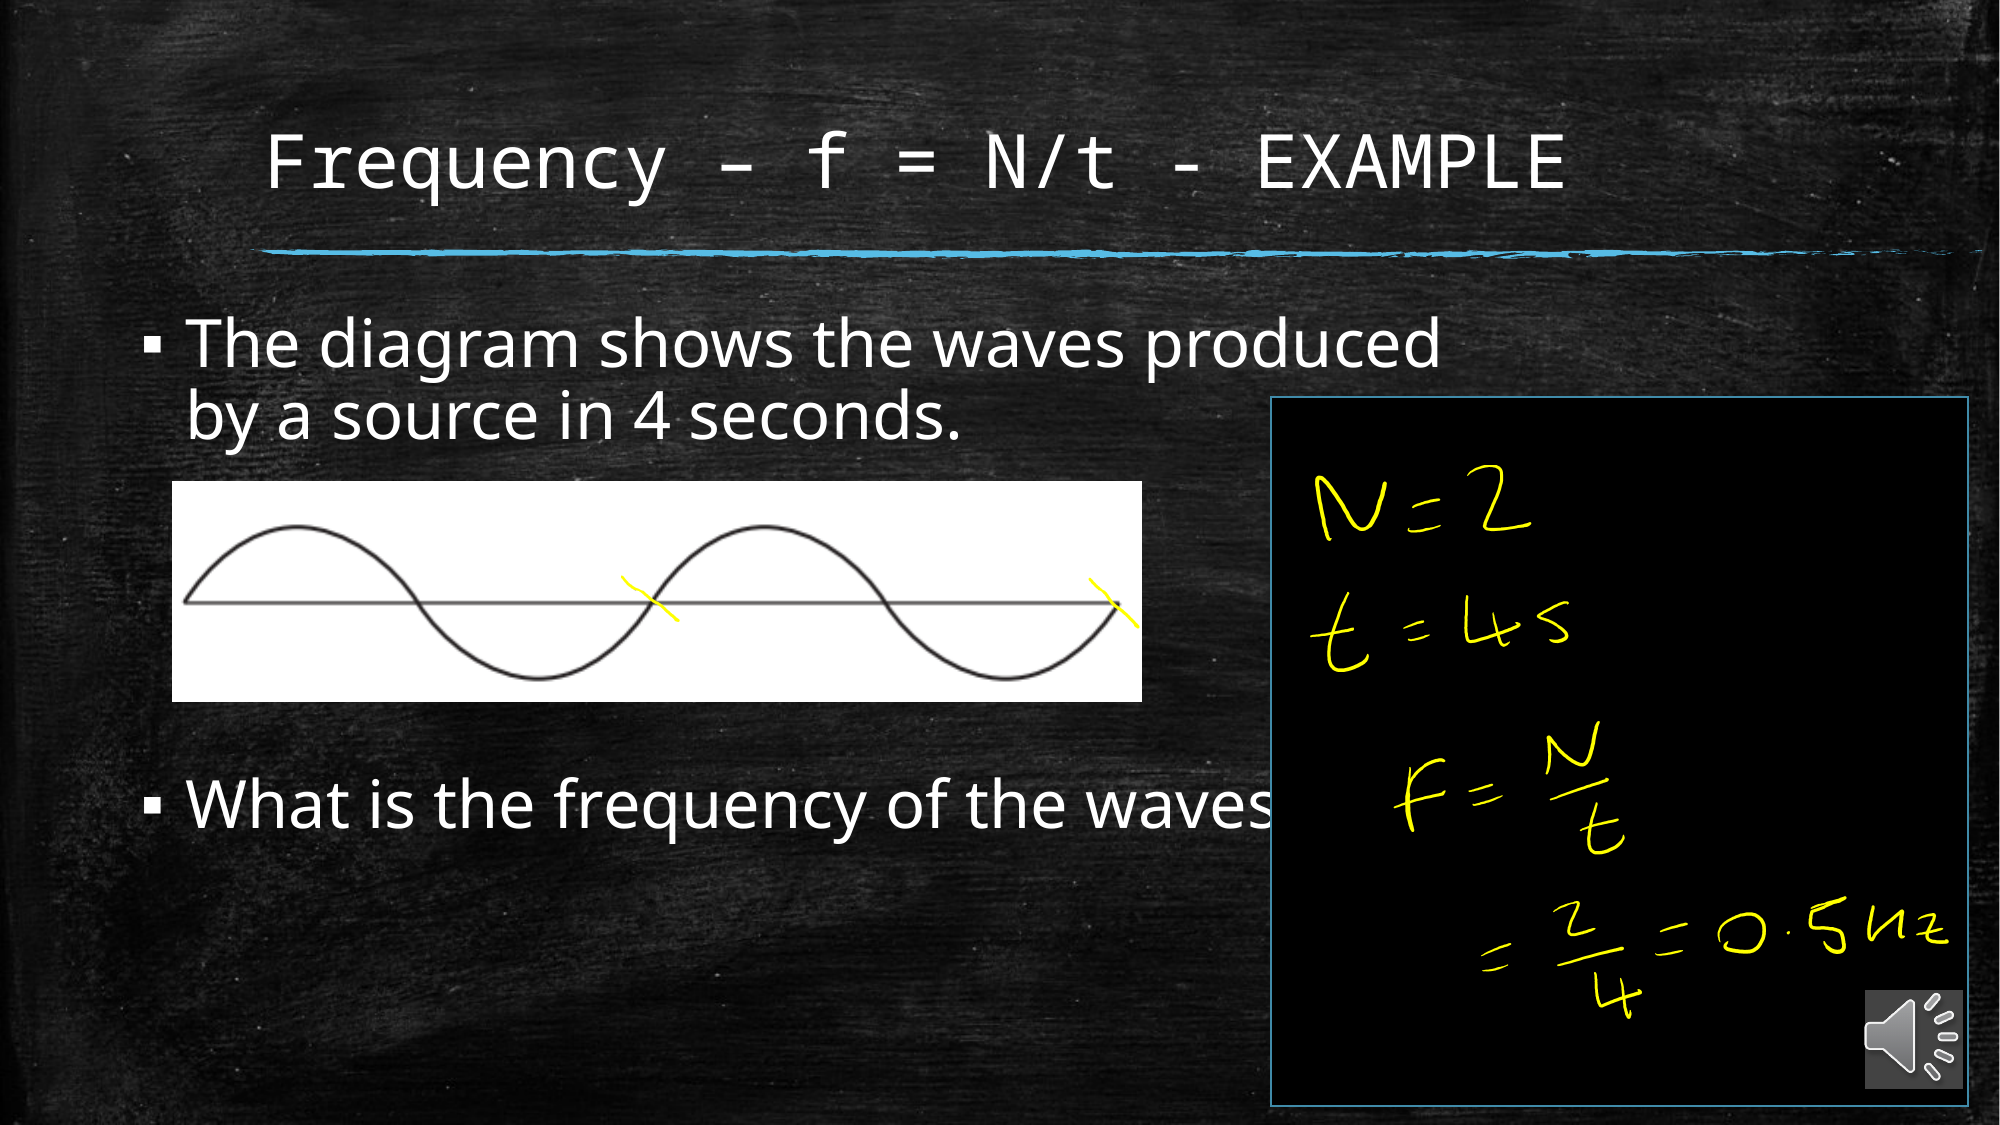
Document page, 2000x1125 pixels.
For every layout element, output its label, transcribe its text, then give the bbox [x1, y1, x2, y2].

text_box What is the frequency of the waves? [125, 763, 621, 894]
title Frequency – f = N/t - EXAMPLE [249, 45, 1750, 213]
picture [172, 465, 1965, 1090]
list The diagram shows the waves produced by a source in 4 seconds. [125, 302, 1520, 480]
text_box [1270, 396, 1969, 1107]
